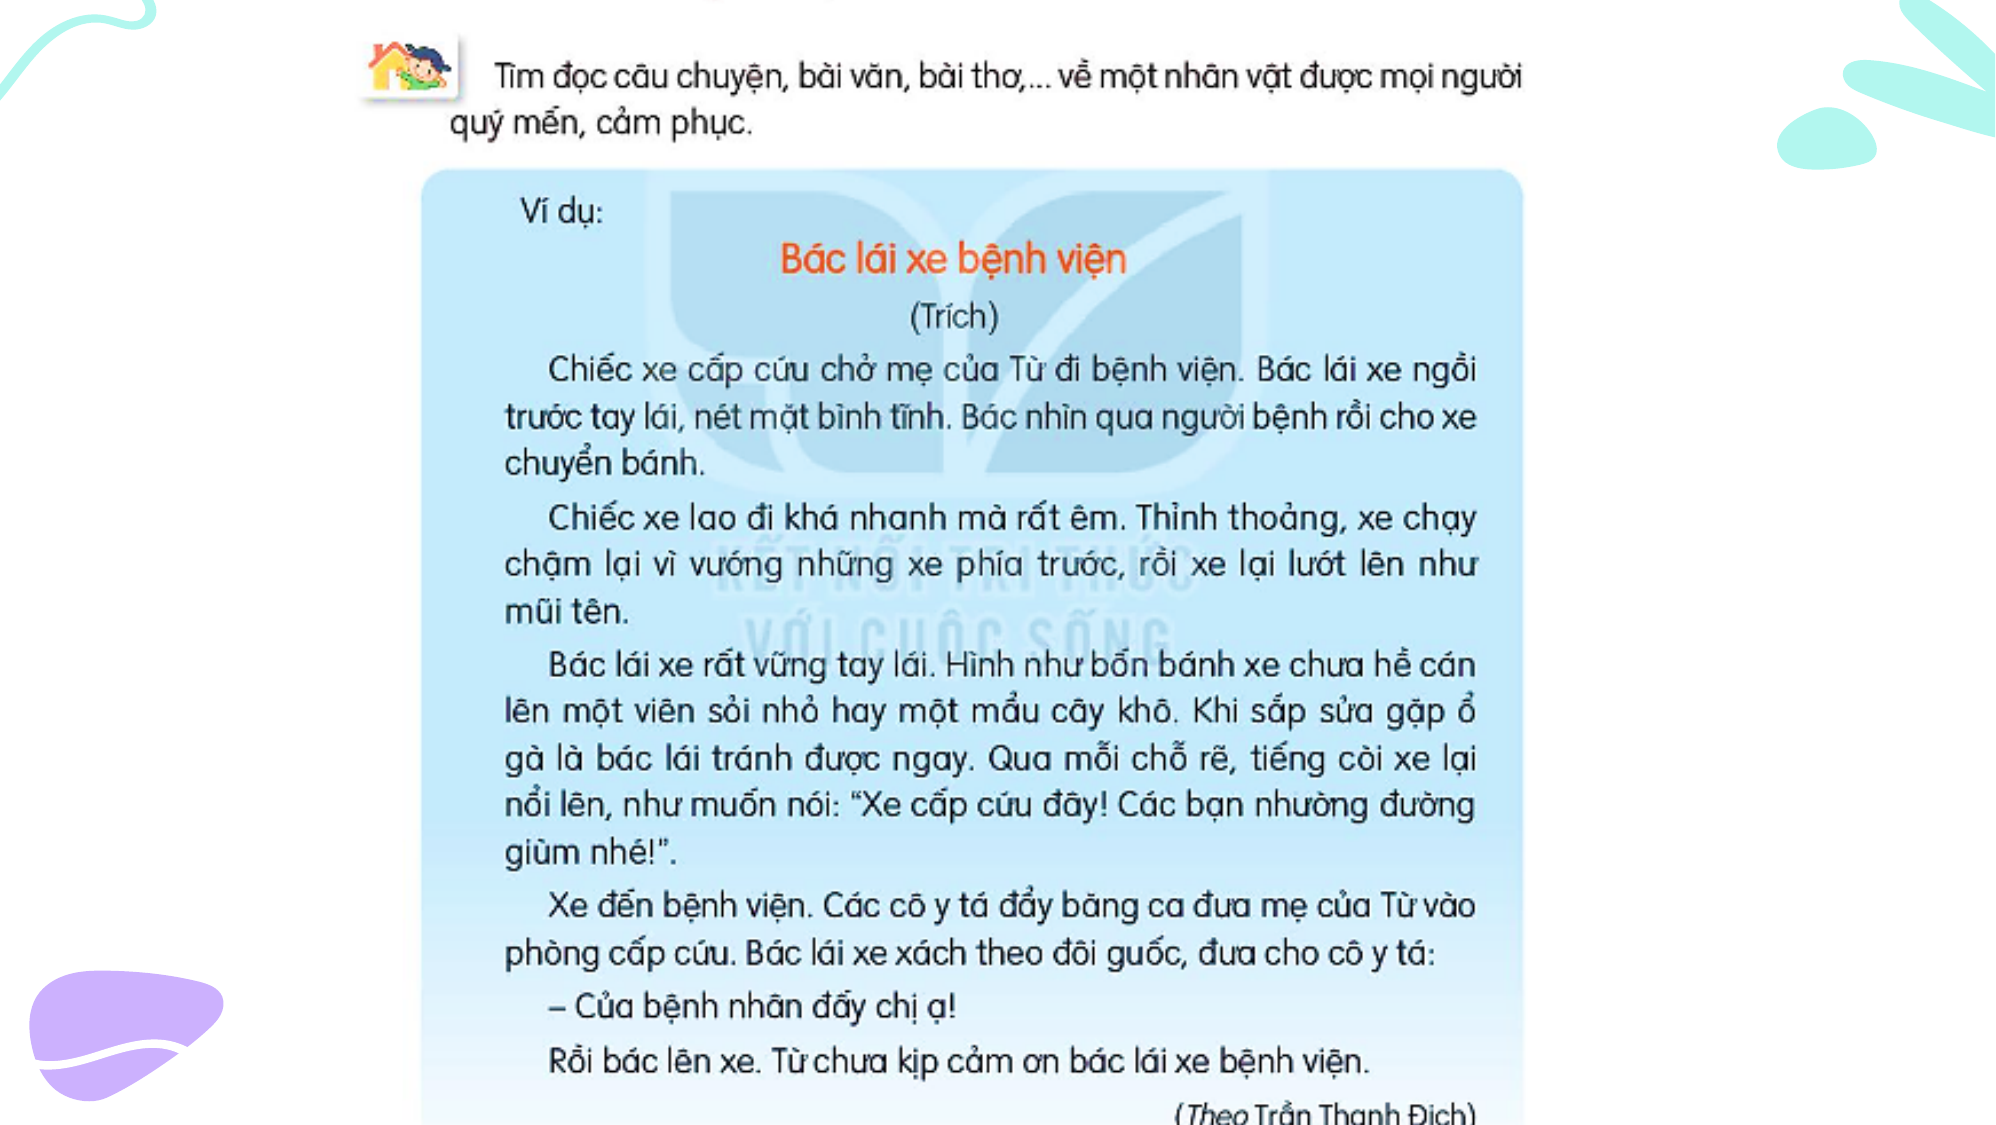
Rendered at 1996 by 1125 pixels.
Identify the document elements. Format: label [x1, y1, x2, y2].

picture [335, 0, 1544, 1125]
